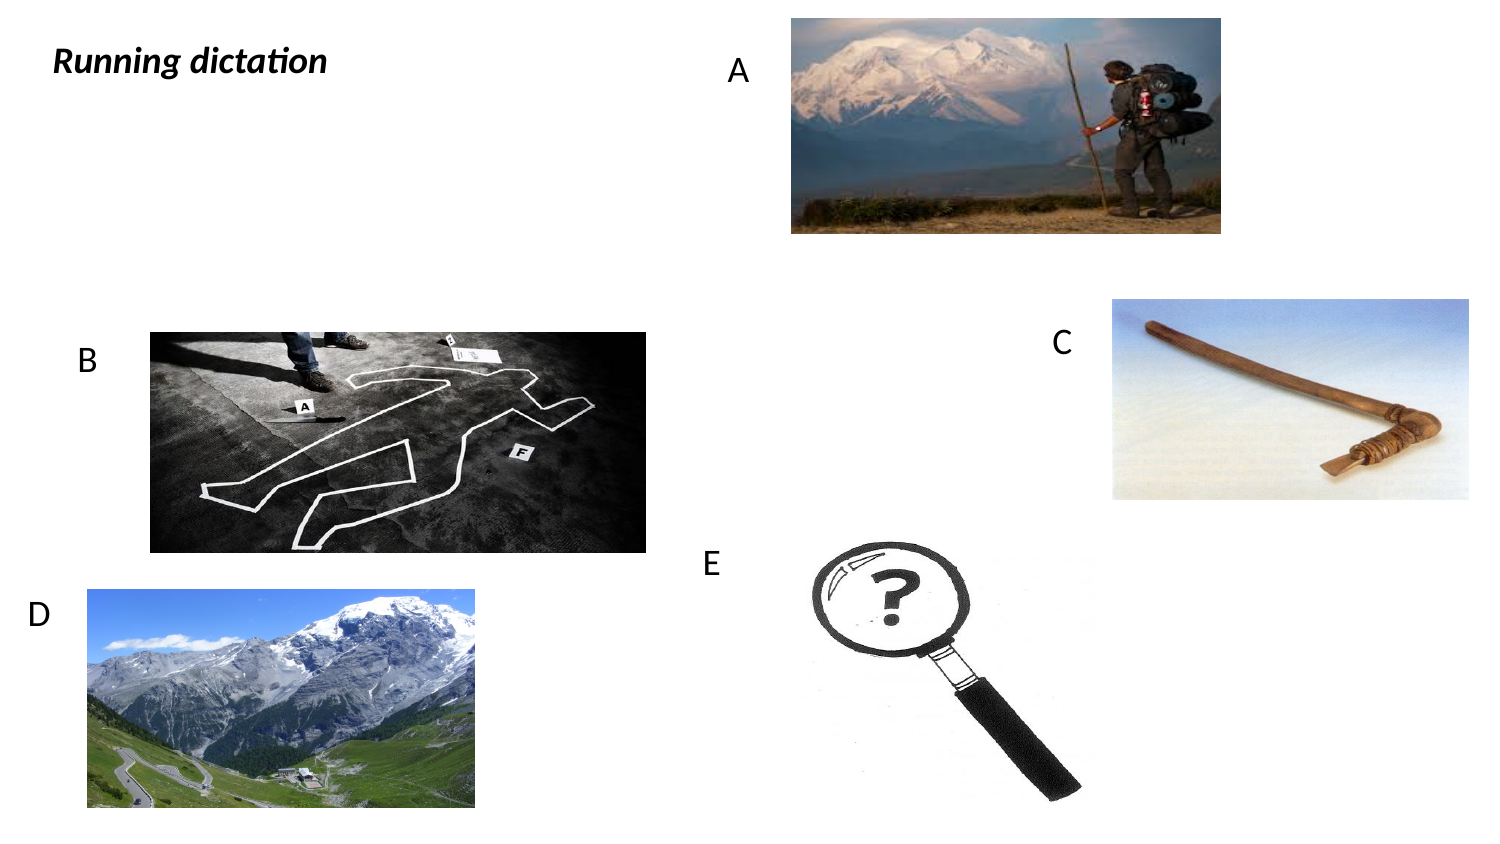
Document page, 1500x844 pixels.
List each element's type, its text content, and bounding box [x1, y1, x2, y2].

list Running dictation [37, 28, 738, 310]
picture [800, 530, 1095, 809]
text_box C [1037, 309, 1087, 355]
text_box E [687, 530, 737, 576]
picture [149, 331, 646, 553]
picture [1112, 299, 1469, 500]
text_box A [712, 37, 771, 102]
text_box B [62, 327, 112, 373]
picture [86, 589, 475, 809]
text_box D [12, 581, 62, 627]
picture [790, 18, 1222, 234]
